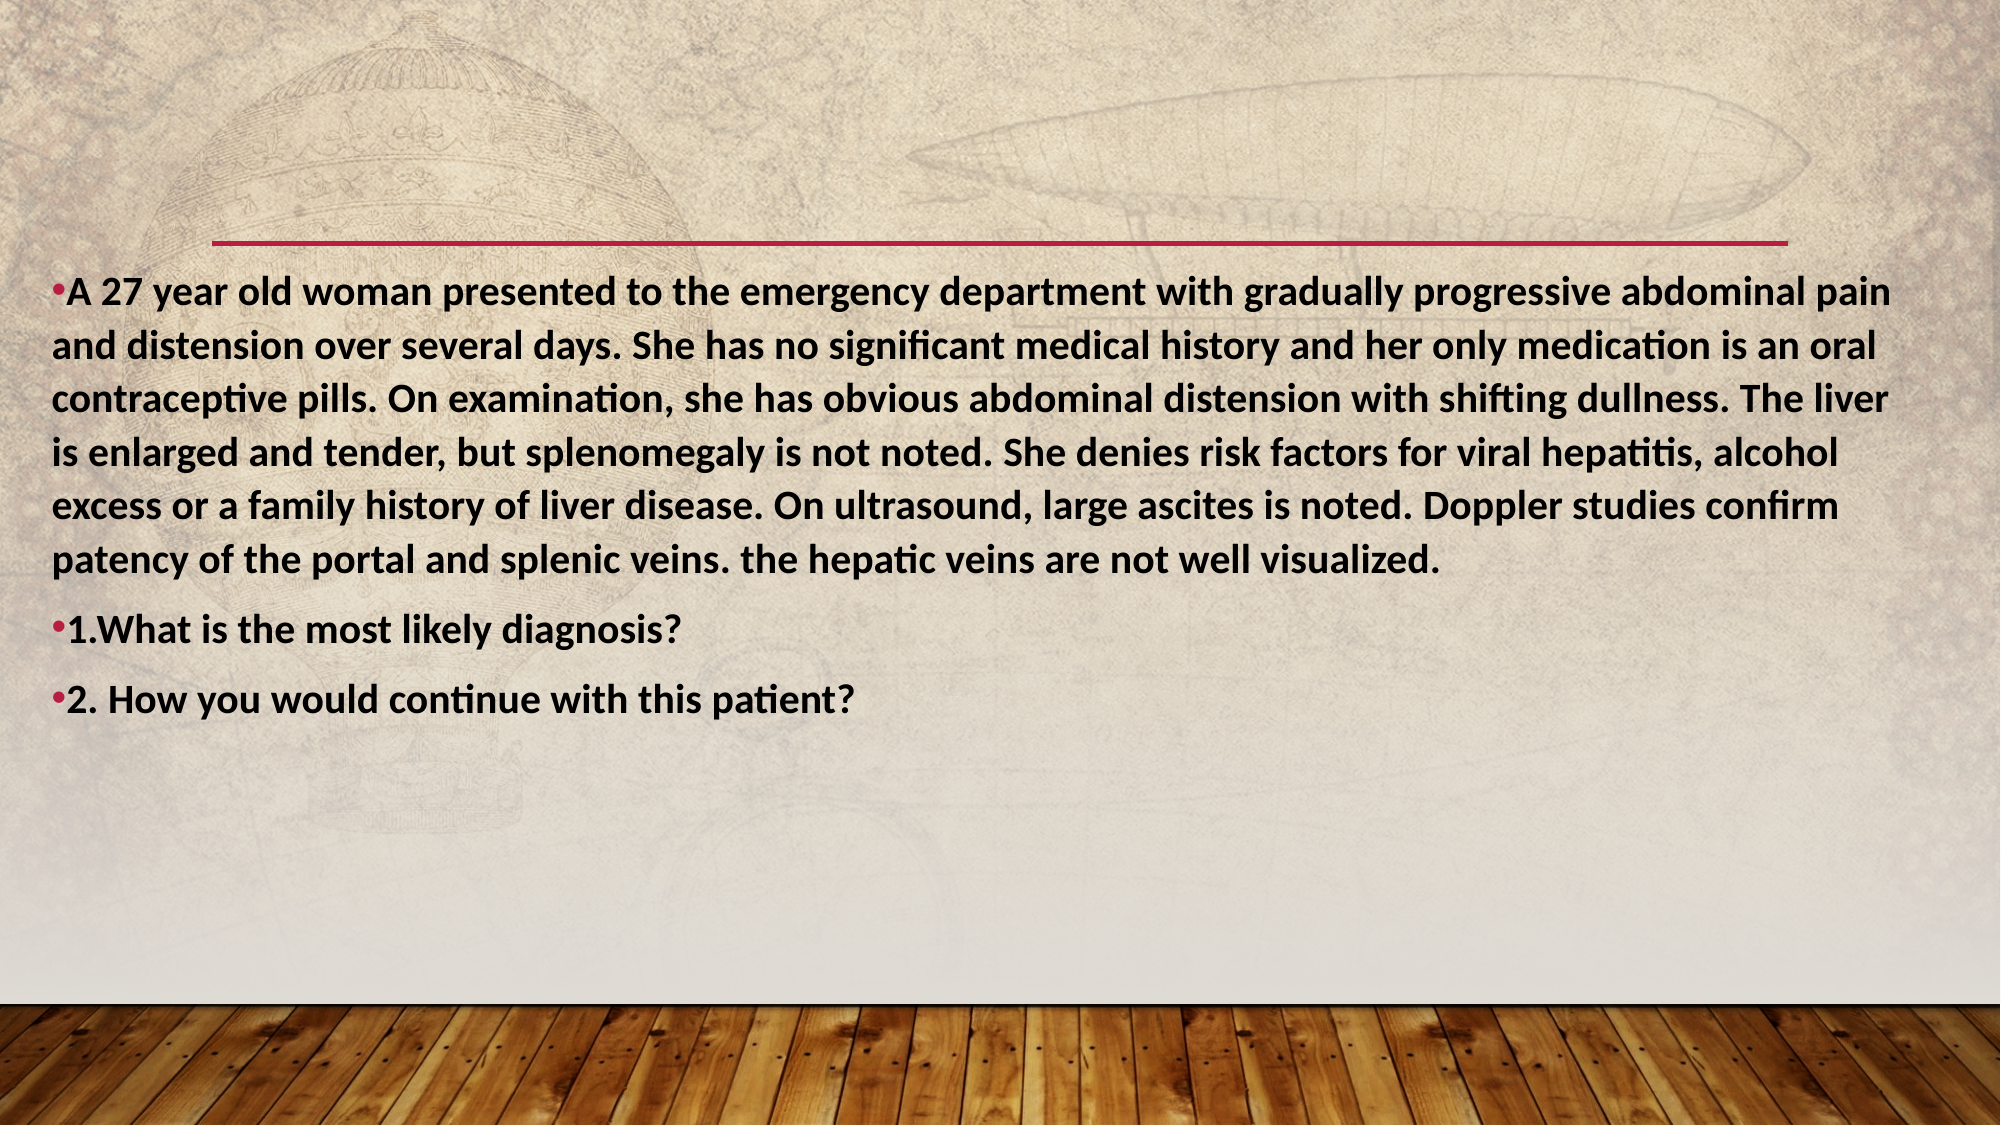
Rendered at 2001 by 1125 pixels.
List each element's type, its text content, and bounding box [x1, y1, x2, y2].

list A 27 year old woman presented to the emergency department with gradually progressive abdominal pain and distension over several days. She has no significant medical history and her only medication is an oral contraceptive pills. On examination, she has obvious abdominal distension with shifting dullness. The liver is enlarged and tender, but splenomegaly is not noted. She denies risk factors for viral hepatitis, alcohol excess or a family history of liver disease. On ultrasound, large ascites is noted. Doppler studies confirm patency of the portal and splenic veins. the hepatic veins are not well visualized. 1.What is the most likely diagnosis? 2. How you would continue with this patient? [36, 45, 1938, 980]
picture [0, 1004, 2000, 1125]
